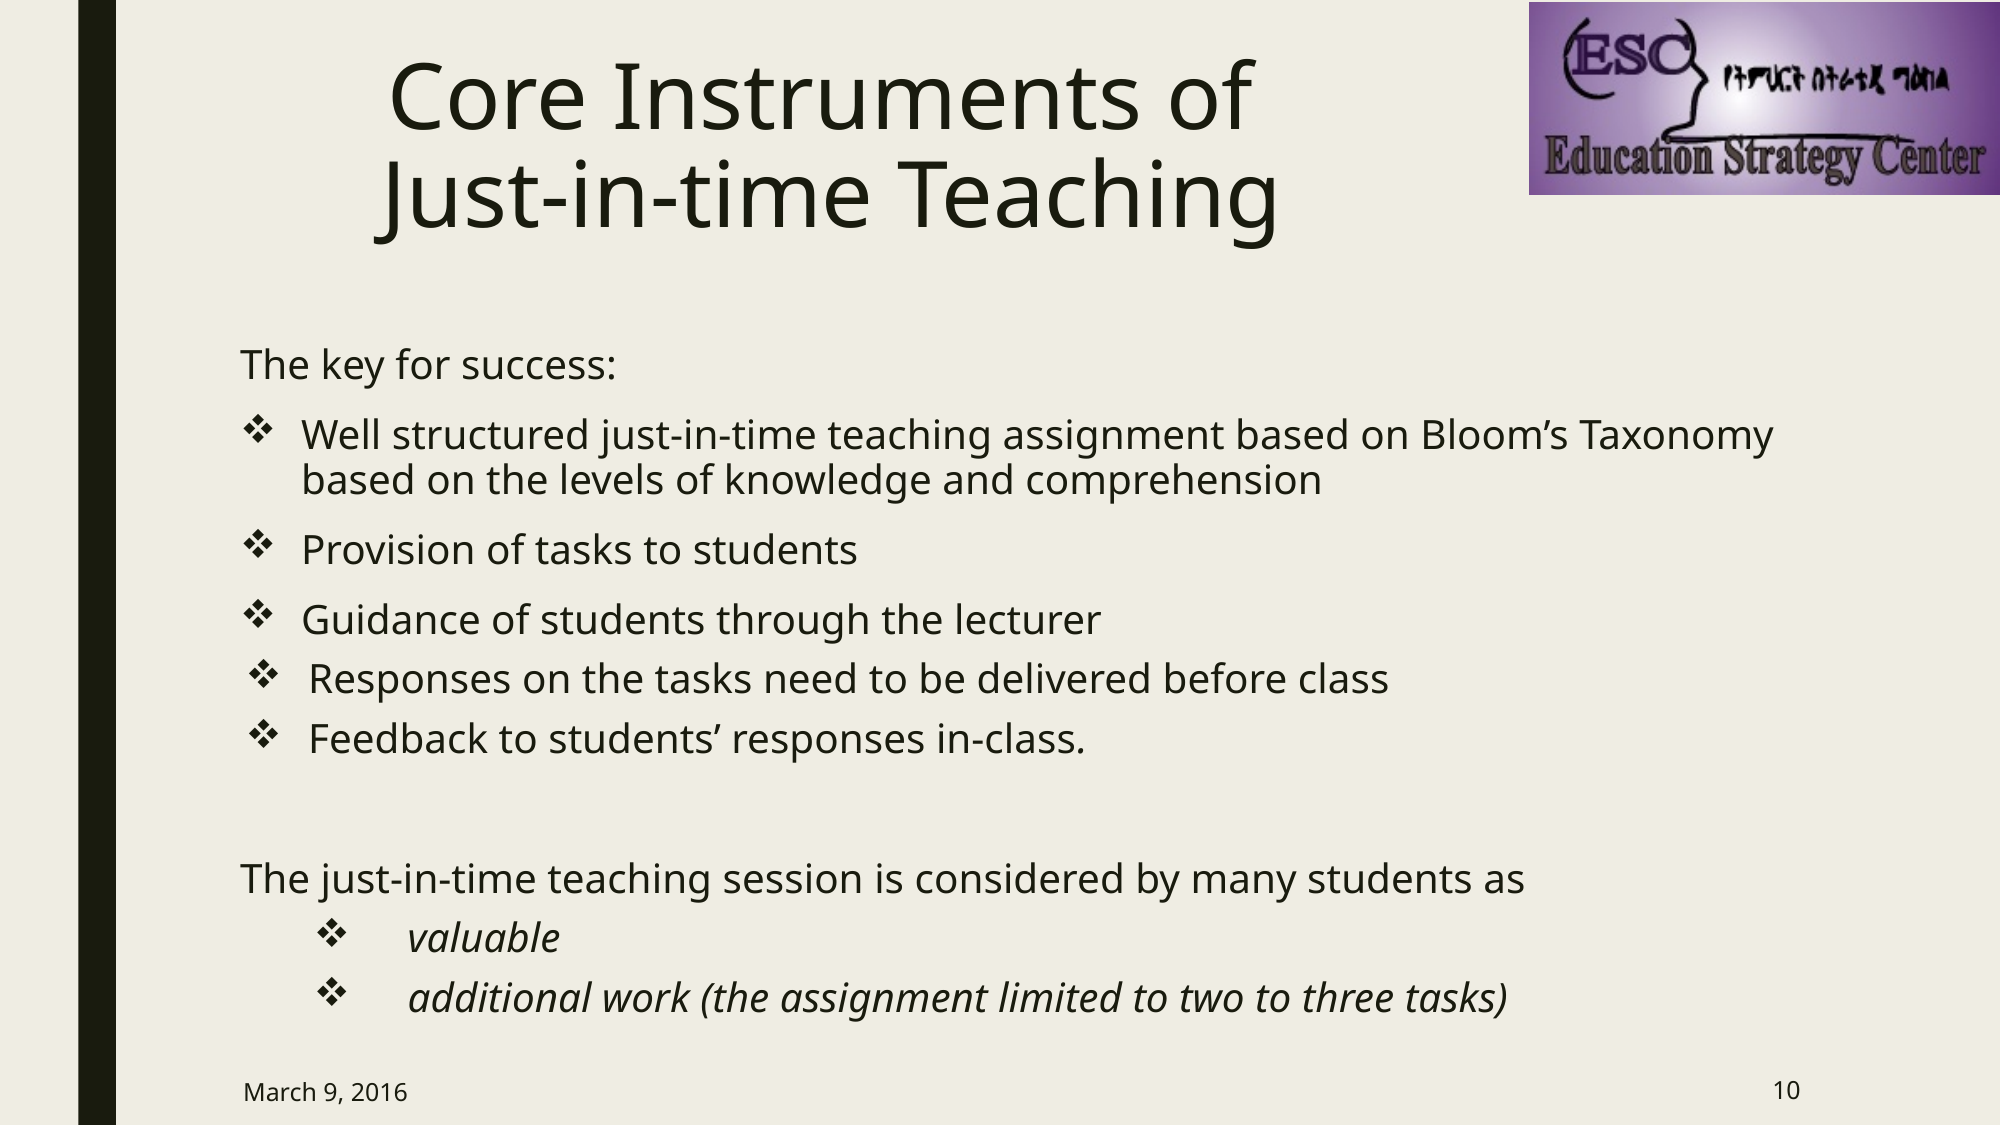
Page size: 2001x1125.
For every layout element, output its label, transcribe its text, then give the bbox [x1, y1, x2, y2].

list The key for success: Well structured just-in-time teaching assignment based on Bloom’s Taxonomy based on the levels of knowledge and comprehension Provision of tasks to students Guidance of students through the lecturer Responses on the tasks need to be delivered before class Feedback to students’ responses in-class. The just-in-time teaching session is considered by many students as valuable additional work (the assignment limited to two to three tasks) [225, 335, 1800, 1033]
picture [1529, 2, 2000, 195]
title Core Instruments of Just-in-time Teaching [225, 43, 1440, 288]
slide_number 10 [1553, 1058, 1816, 1125]
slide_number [228, 1058, 426, 1125]
